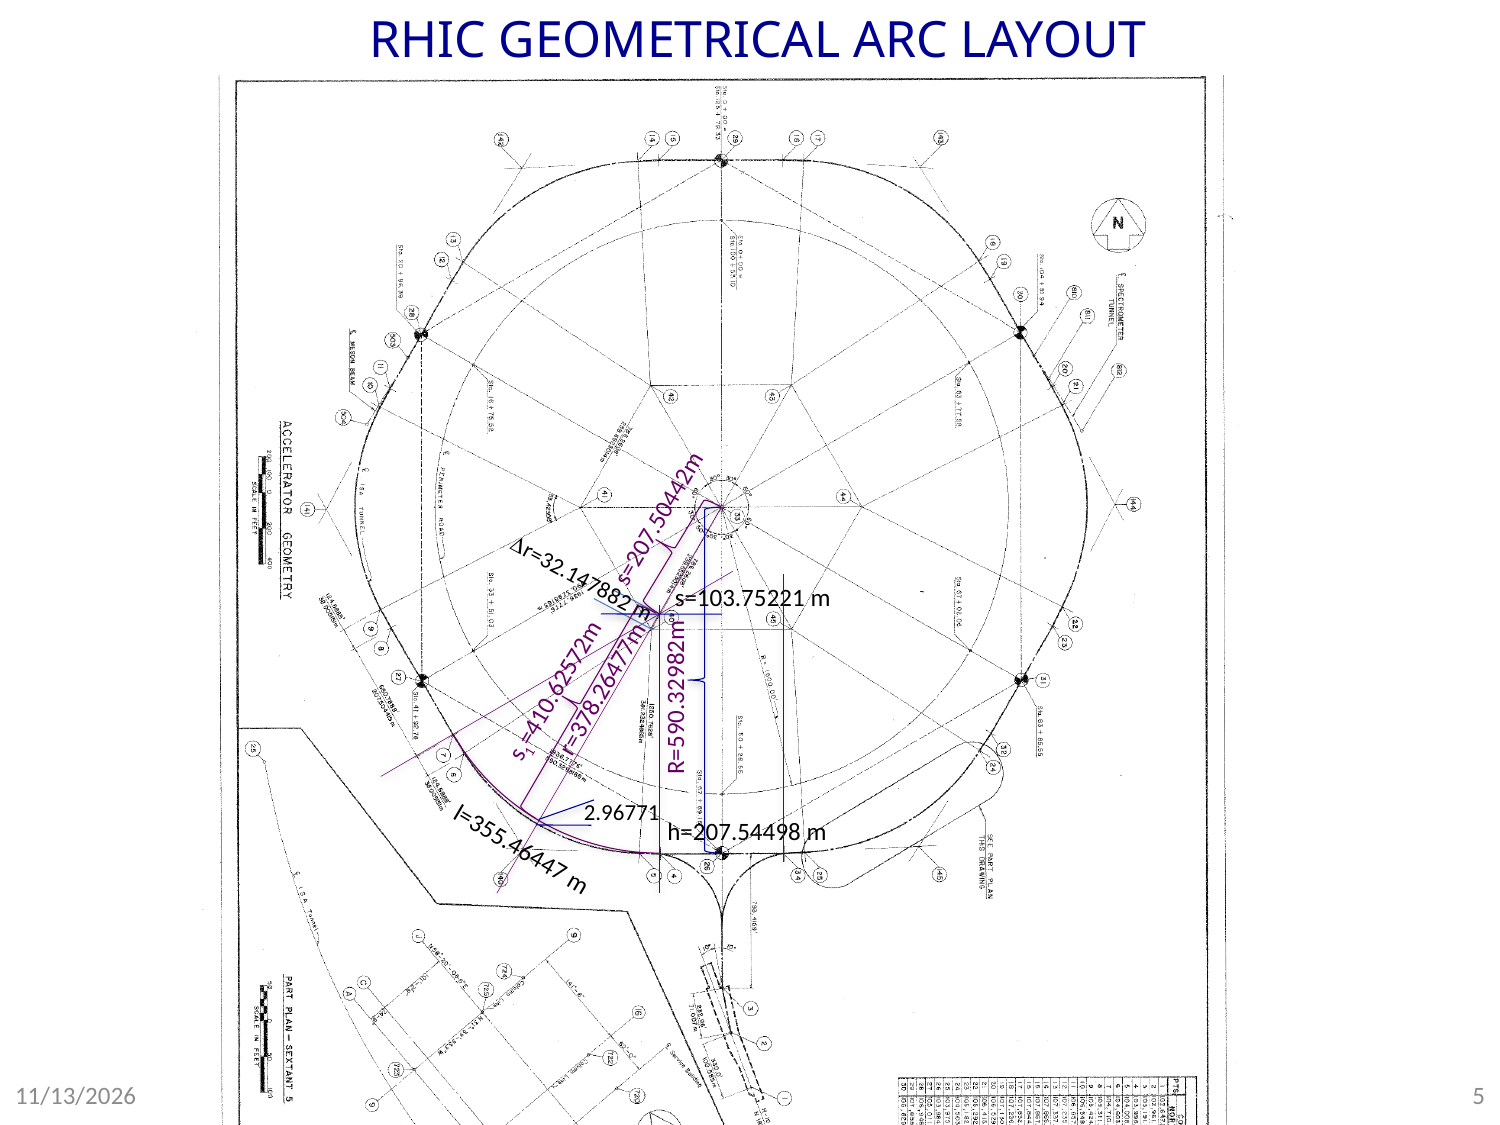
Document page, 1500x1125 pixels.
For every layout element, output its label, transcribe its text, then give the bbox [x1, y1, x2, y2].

title RHIC GEOMETRICAL ARC LAYOUT [153, 0, 1363, 76]
slide_number 5 [1476, 1065, 1500, 1125]
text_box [538, 799, 595, 820]
picture [0, 76, 1471, 1125]
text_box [612, 589, 660, 612]
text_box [380, 571, 734, 777]
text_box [415, 587, 803, 813]
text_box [593, 598, 652, 630]
